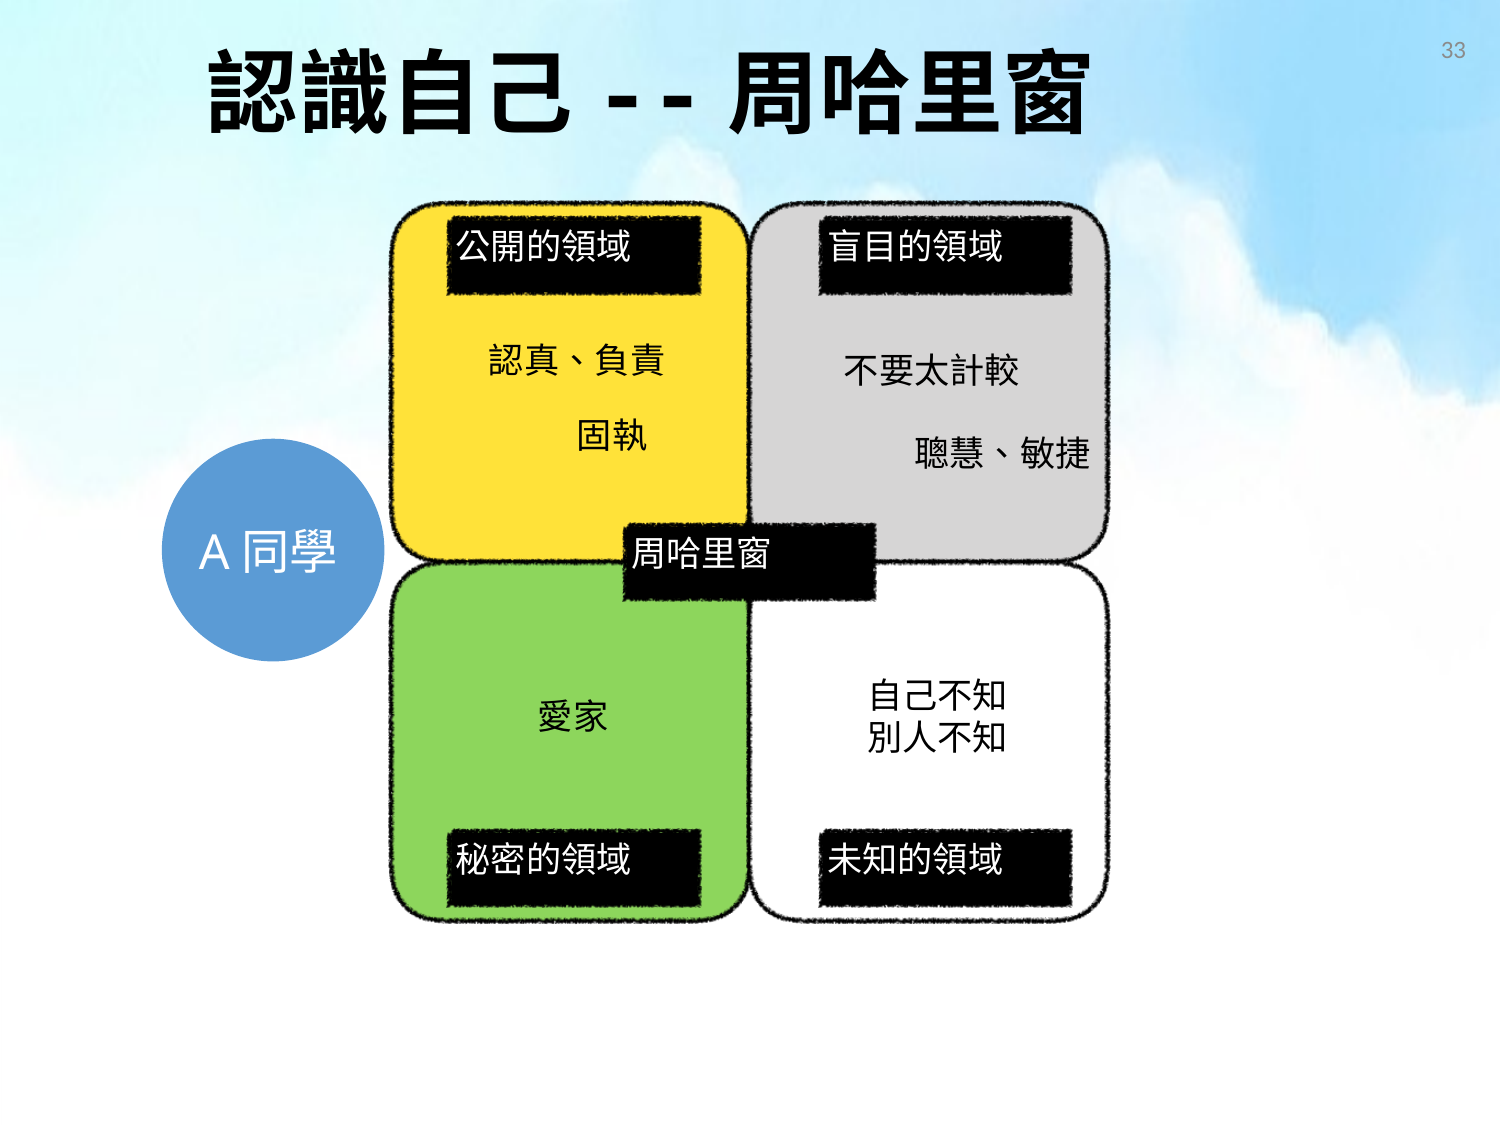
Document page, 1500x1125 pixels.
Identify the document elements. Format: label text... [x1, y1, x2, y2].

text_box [388, 200, 1112, 925]
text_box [622, 522, 878, 603]
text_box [446, 828, 703, 910]
text_box 認識自己--周哈里窗 [191, 40, 1149, 163]
text_box A同學 [161, 438, 385, 662]
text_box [818, 215, 1074, 297]
slide_number 33 [1143, 18, 1482, 79]
picture [0, 0, 1500, 1125]
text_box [446, 215, 703, 297]
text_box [818, 828, 1074, 910]
